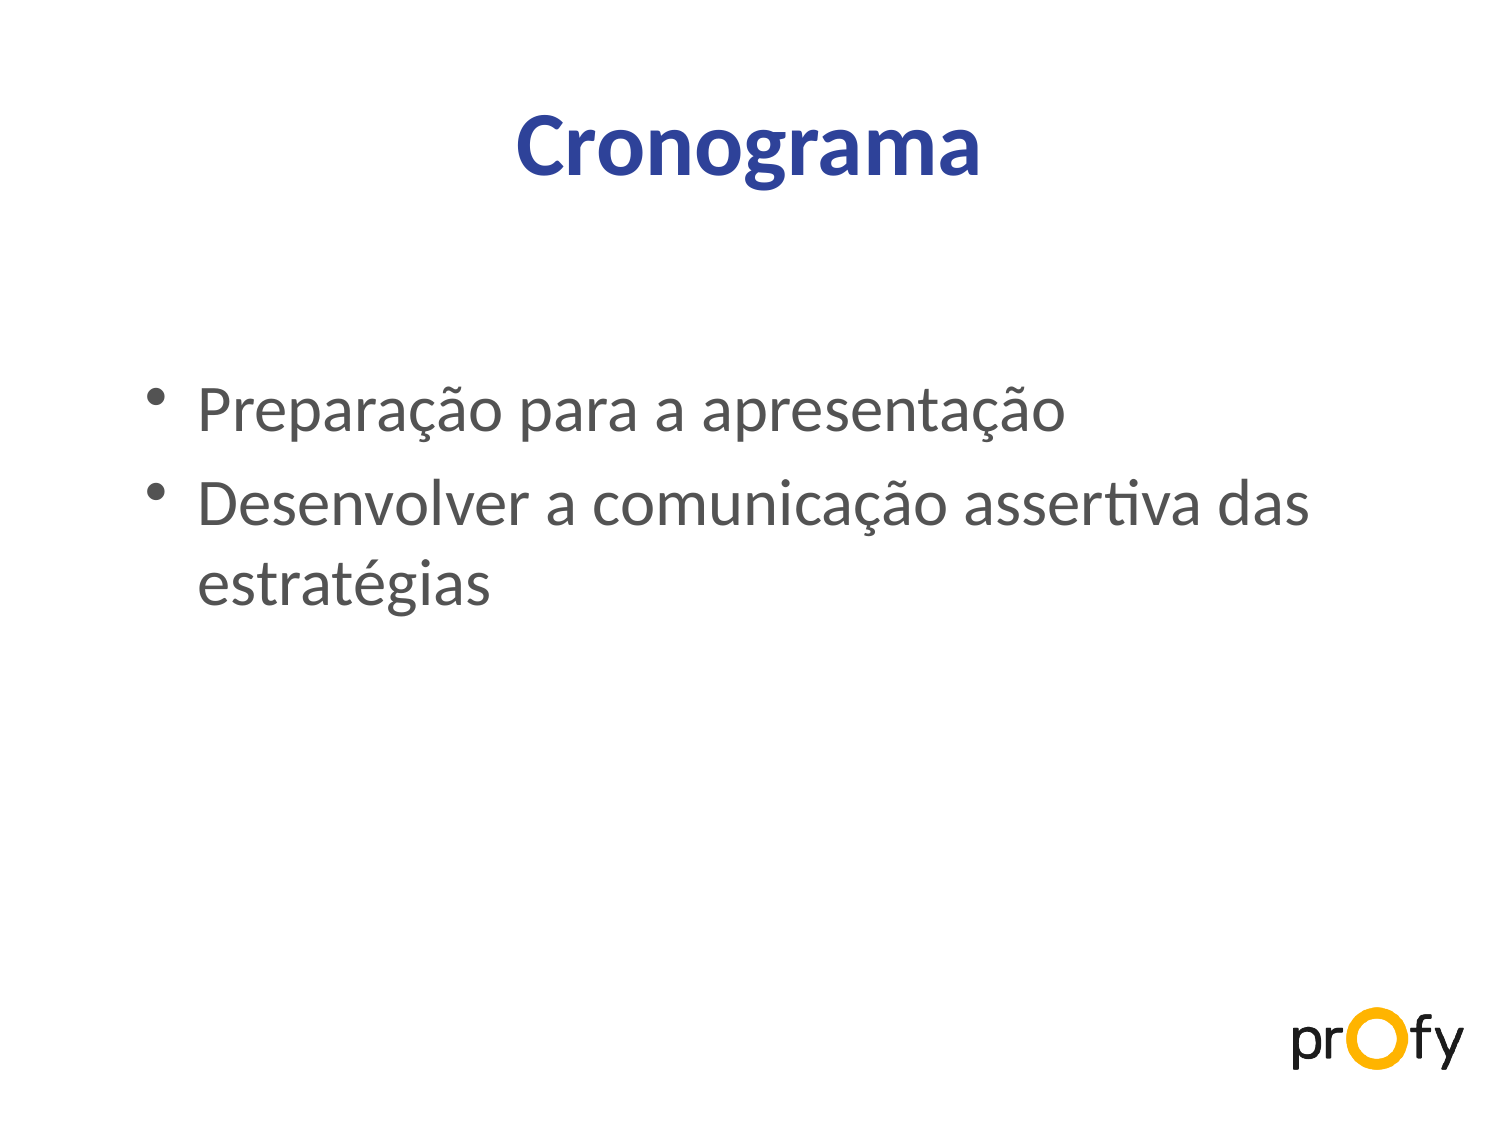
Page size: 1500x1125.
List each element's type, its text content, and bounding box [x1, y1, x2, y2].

picture [1293, 1007, 1464, 1070]
title Cronograma [74, 44, 1426, 234]
list Preparação para a apresentação Desenvolver a comunicação assertiva das estratégias [74, 261, 1426, 1006]
